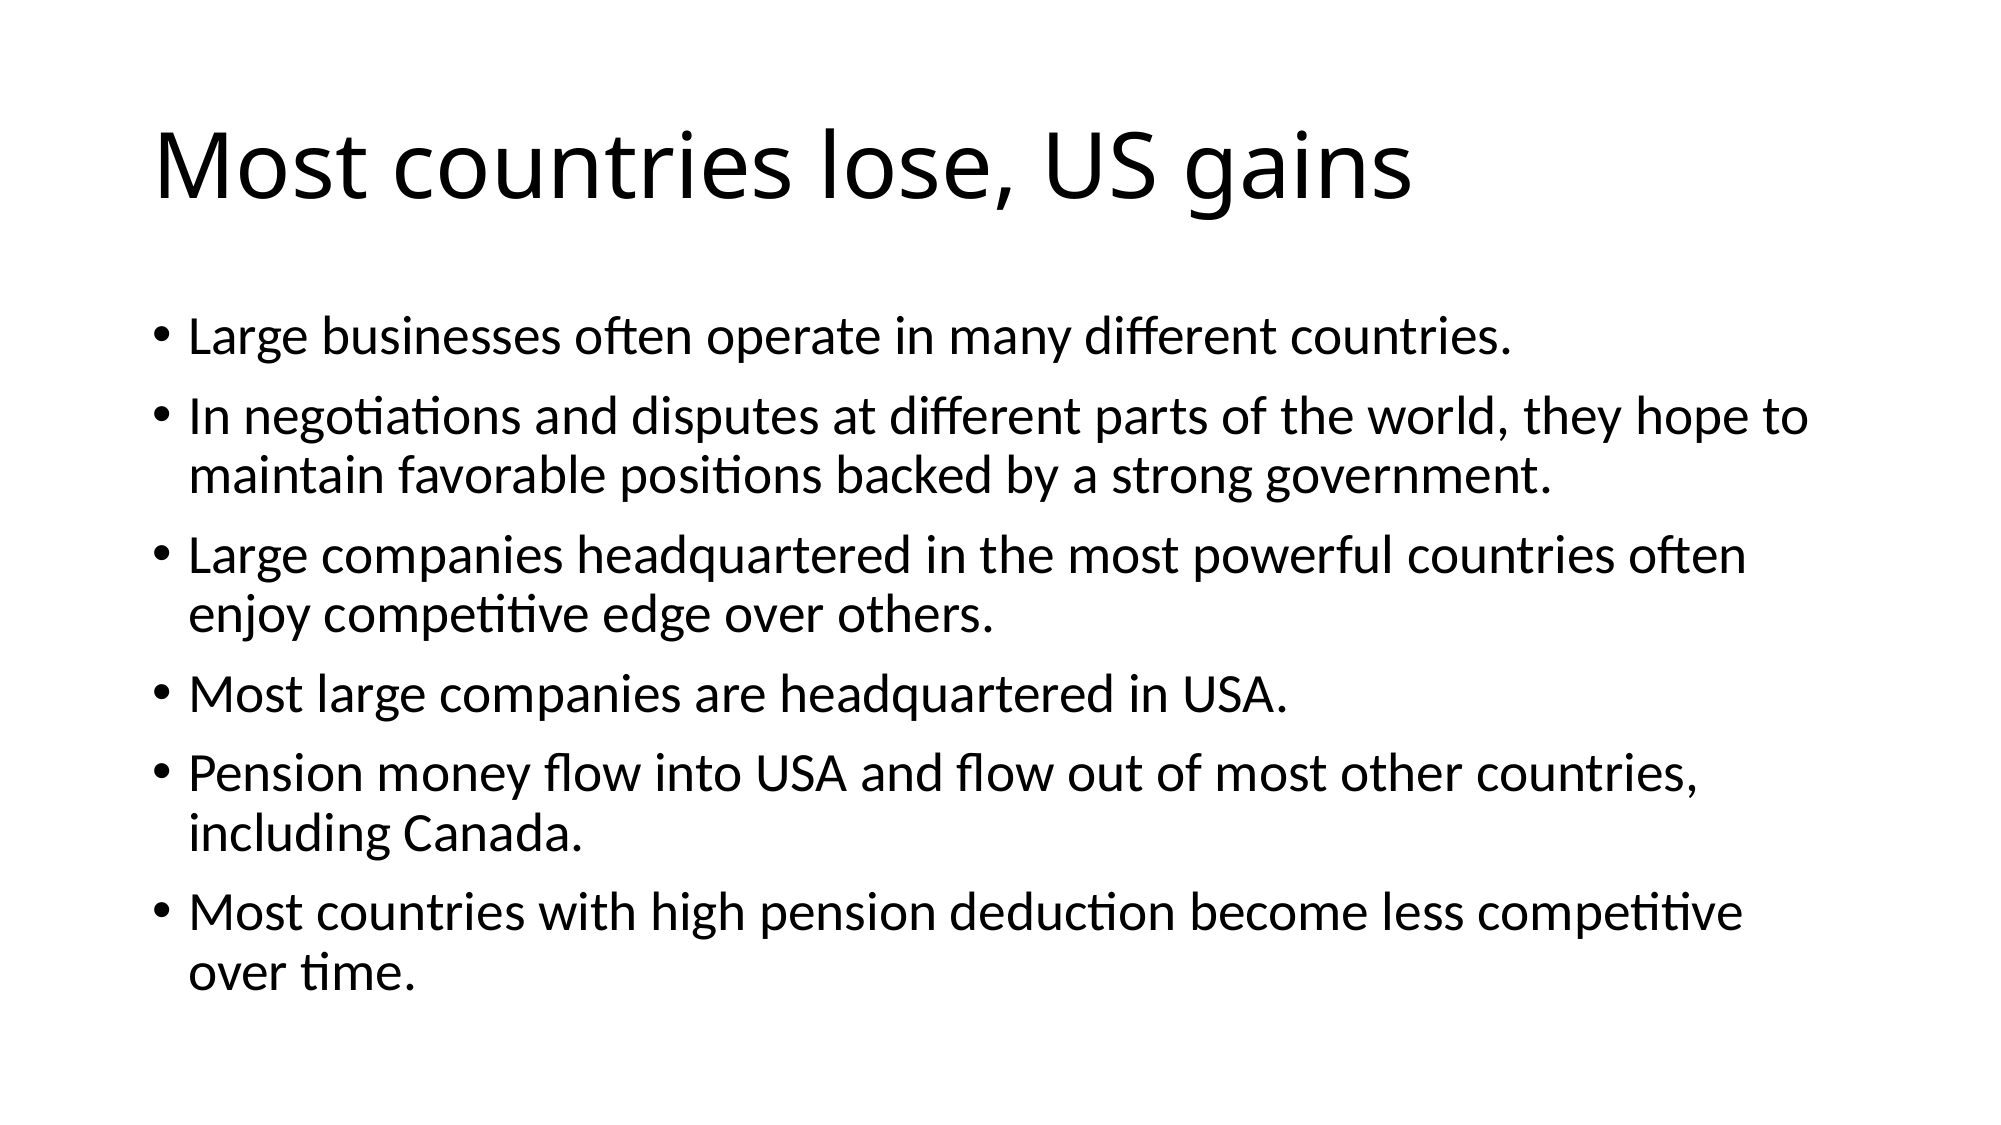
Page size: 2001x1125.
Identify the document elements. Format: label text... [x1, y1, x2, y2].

title Most countries lose, US gains [137, 59, 1863, 278]
list Large businesses often operate in many different countries. In negotiations and disputes at different parts of the world, they hope to maintain favorable positions backed by a strong government. Large companies headquartered in the most powerful countries often enjoy competitive edge over others. Most large companies are headquartered in USA. Pension money flow into USA and flow out of most other countries, including Canada. Most countries with high pension deduction become less competitive over time. [137, 299, 1863, 1014]
